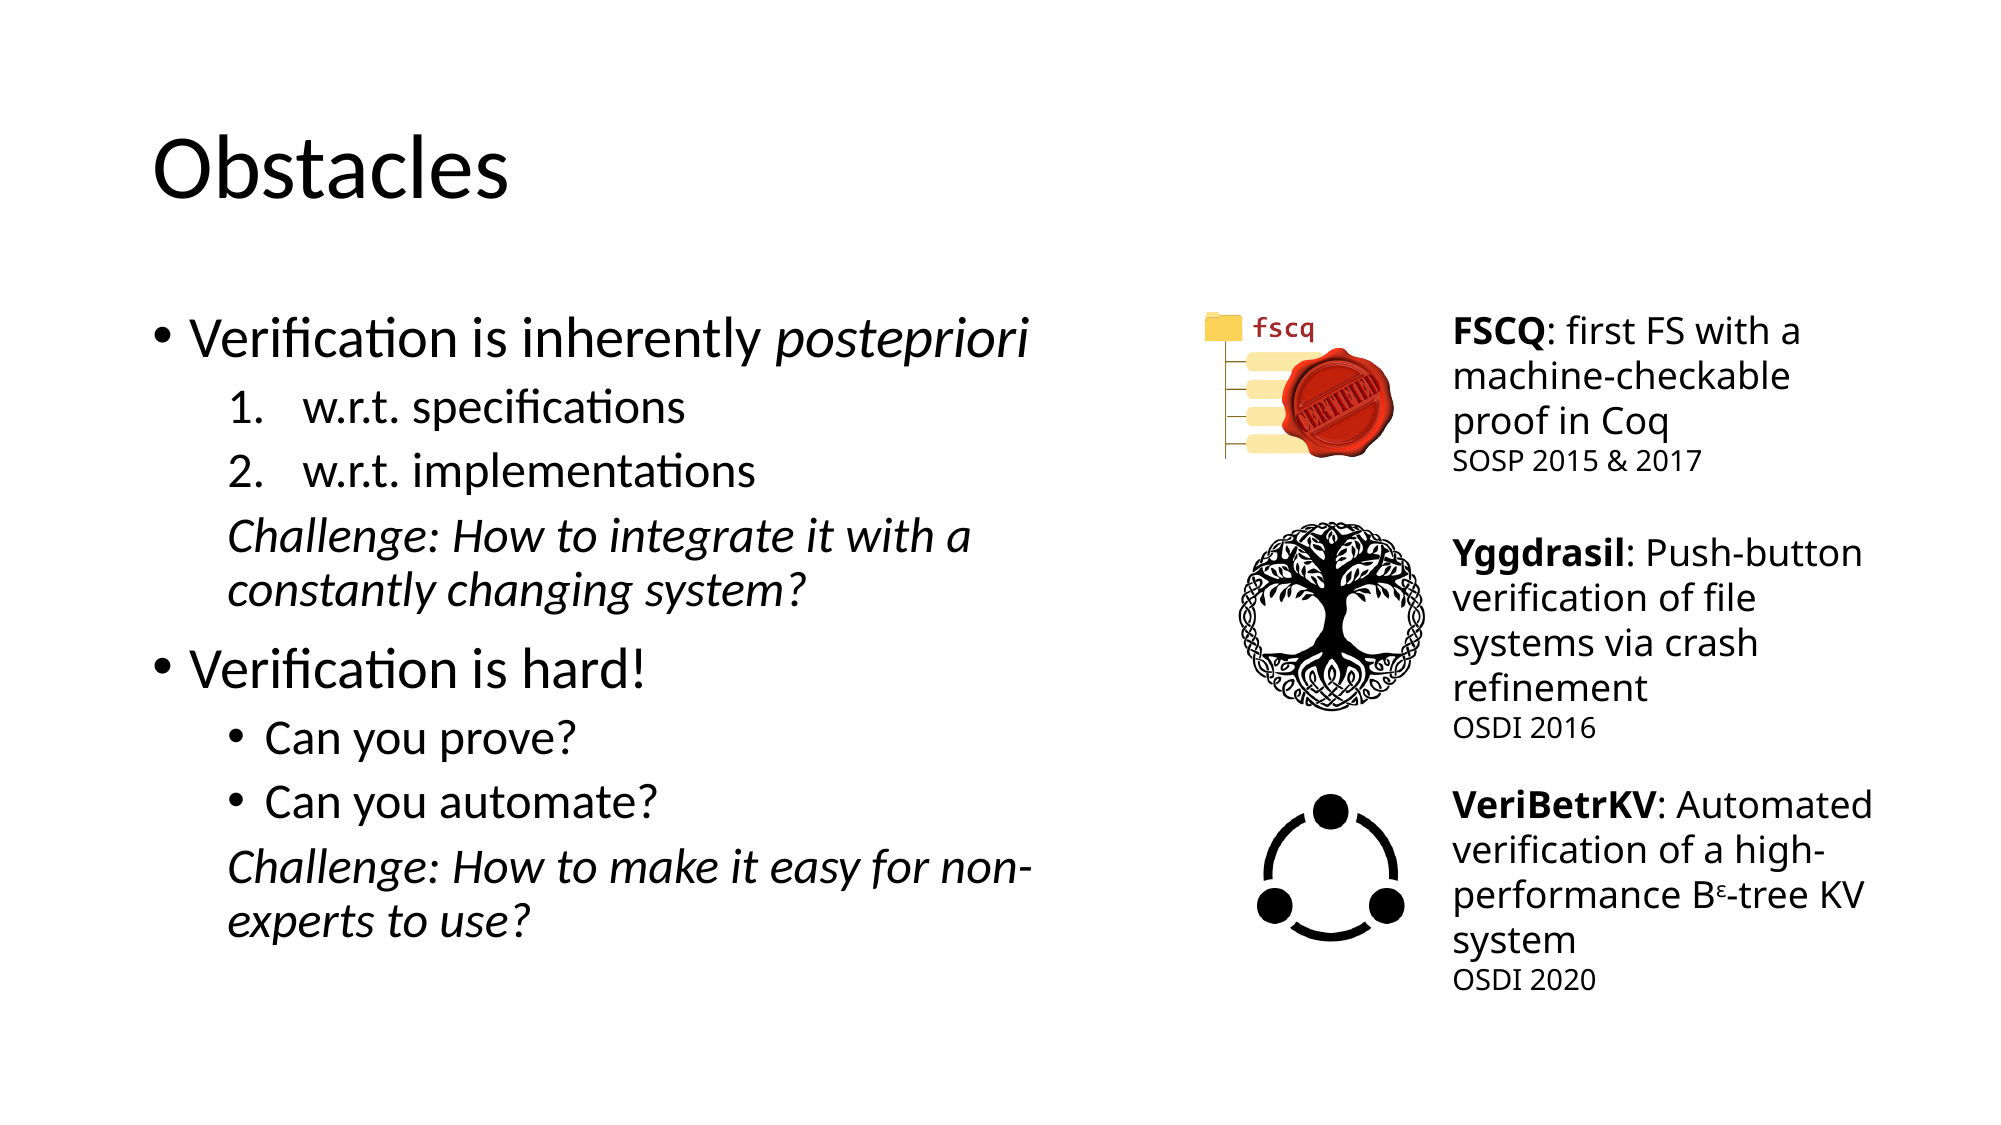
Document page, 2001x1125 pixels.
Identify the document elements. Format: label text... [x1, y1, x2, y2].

picture [1223, 760, 1438, 975]
text_box Yggdrasil: Push-button verification of file systems via crash refinement OSDI 2016 [1437, 521, 1907, 752]
picture [1201, 312, 1394, 459]
picture [1223, 508, 1438, 722]
text_box VeriBetrKV: Automated verification of a high-performance Bε-tree KV system OSDI 2020 [1437, 773, 1907, 1004]
list Verification is inherently postepriori w.r.t. specifications w.r.t. implementations Challenge: How to integrate it with a constantly changing system? Verification is hard! Can you prove? Can you automate? Challenge: How to make it easy for non-experts to use? [137, 299, 1130, 1014]
title Obstacles [137, 59, 1863, 278]
text_box FSCQ: first FS with a machine-checkable proof in Coq SOSP 2015 & 2017 [1437, 299, 1907, 485]
